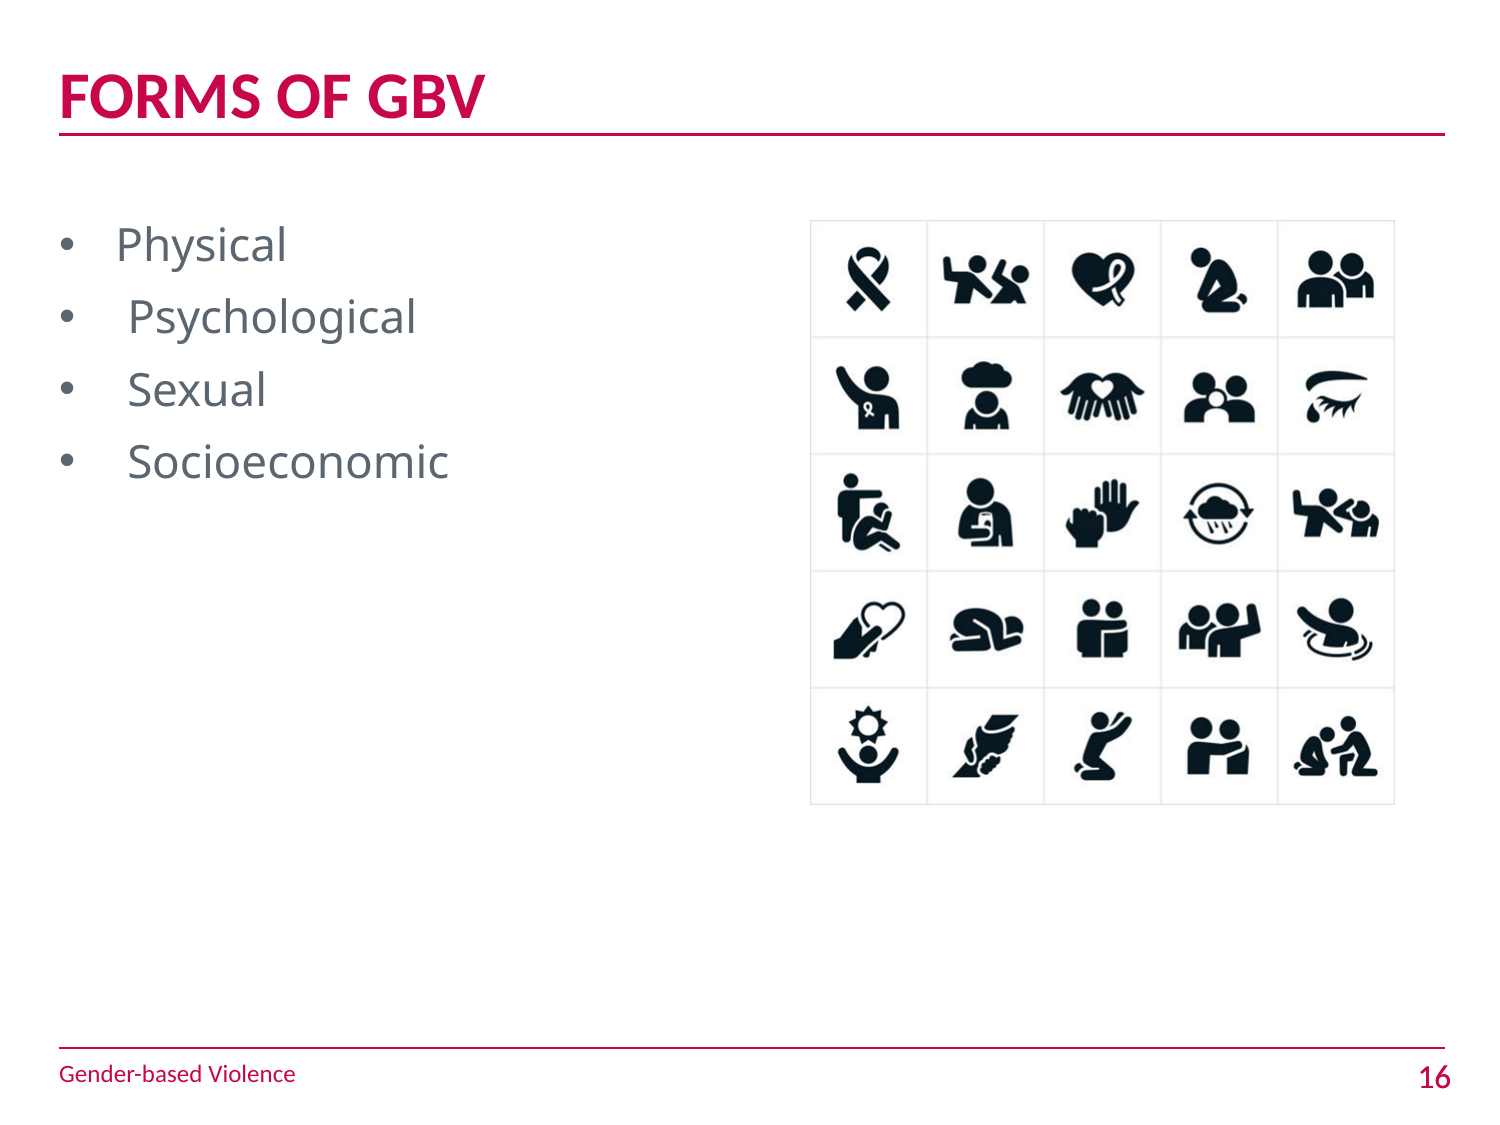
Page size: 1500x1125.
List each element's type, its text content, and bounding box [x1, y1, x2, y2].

picture [810, 220, 1395, 805]
list Physical Psychological Sexual Socioeconomic [44, 197, 721, 987]
footer Gender-based Violence [44, 1042, 551, 1103]
title FORMS OF GBV [44, 53, 1444, 114]
